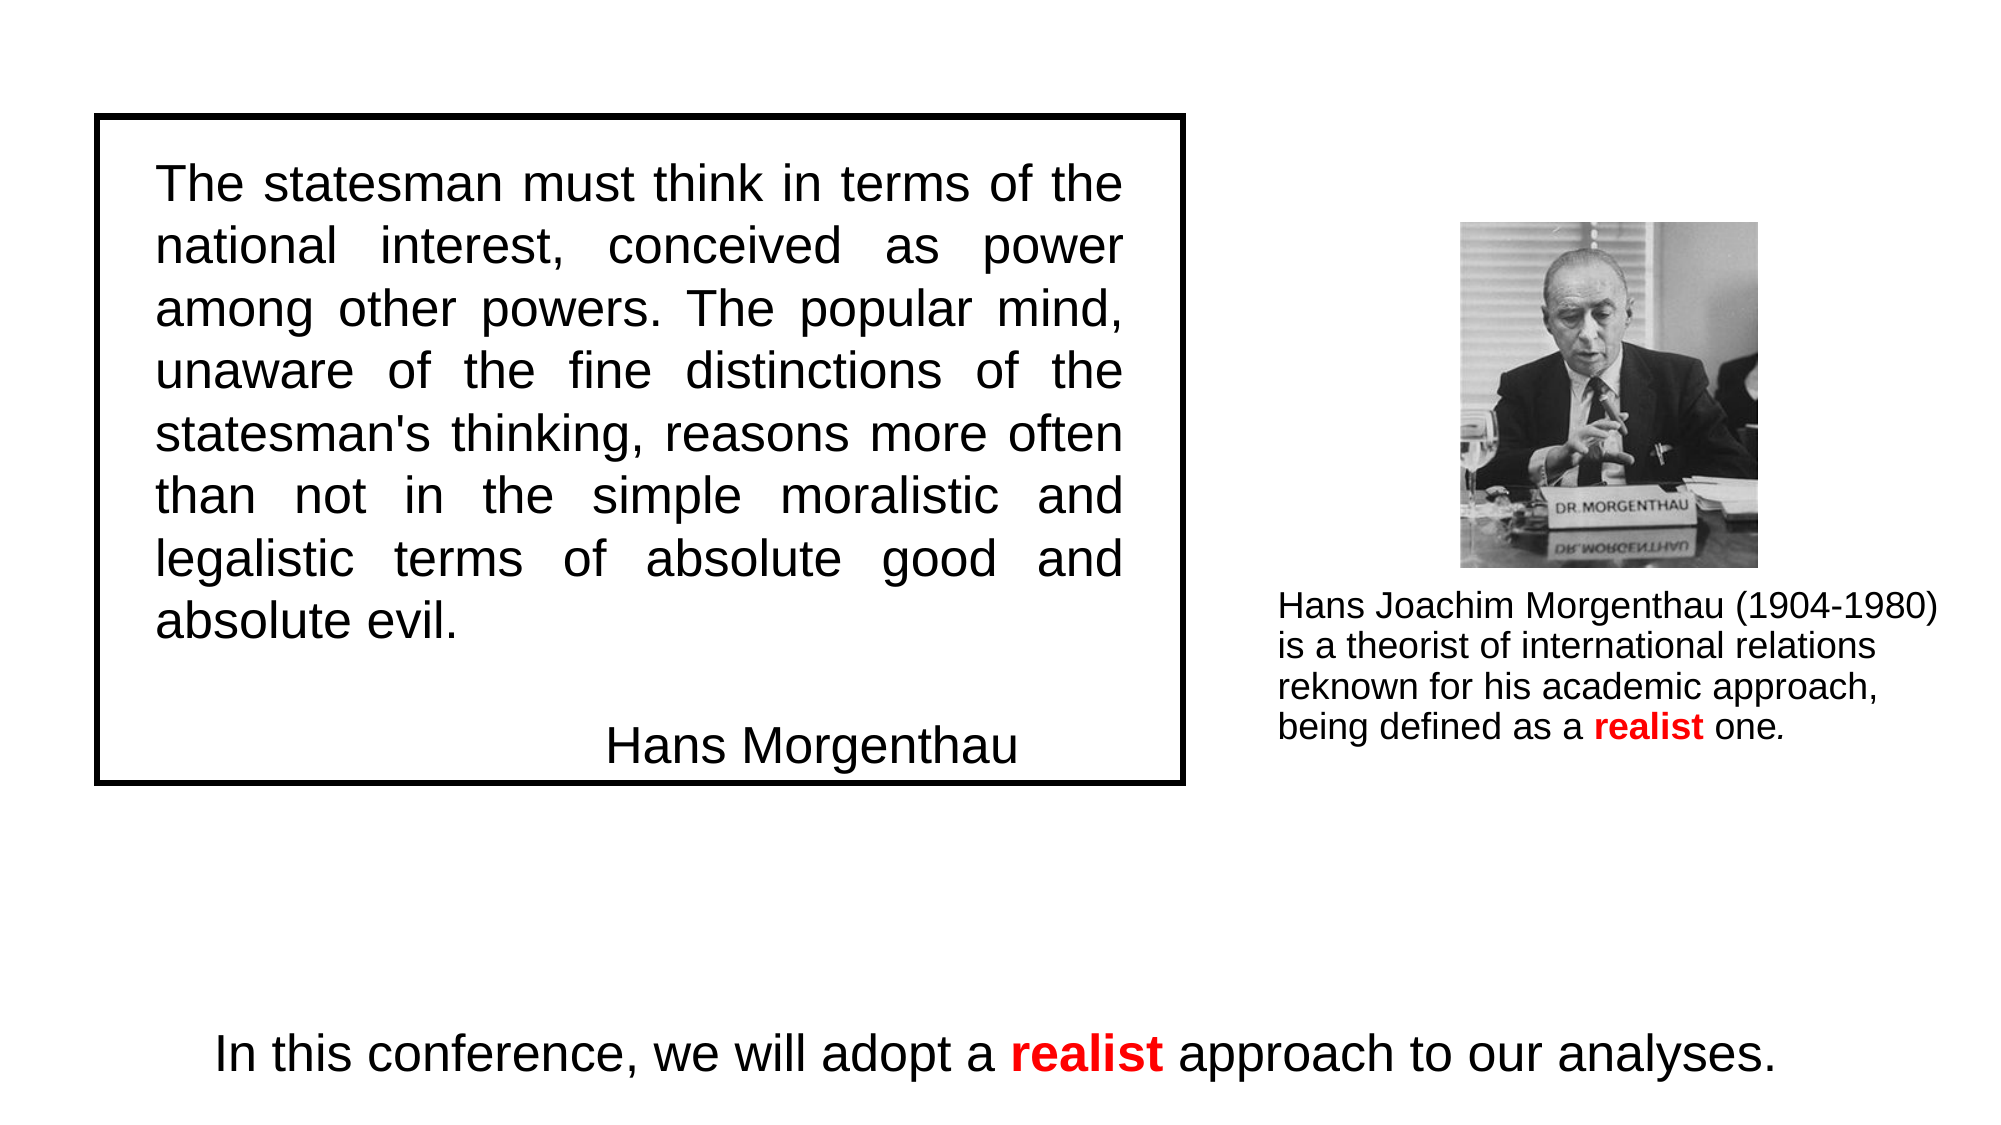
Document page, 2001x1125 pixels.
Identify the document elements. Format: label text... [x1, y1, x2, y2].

text_box The statesman must think in terms of the national interest, conceived as power among other powers. The popular mind, unaware of the fine distinctions of the statesman's thinking, reasons more often than not in the simple moralistic and legalistic terms of absolute good and absolute evil. Hans Morgenthau [140, 141, 1140, 782]
title In this conference, we will adopt a realist approach to our analyses. [198, 945, 2000, 1125]
picture [1460, 222, 1758, 568]
list Hans Joachim Morgenthau (1904-1980) is a theorist of international relations reknown for his academic approach, being defined as a realist one. [1262, 578, 1956, 789]
text_box [96, 115, 1184, 784]
